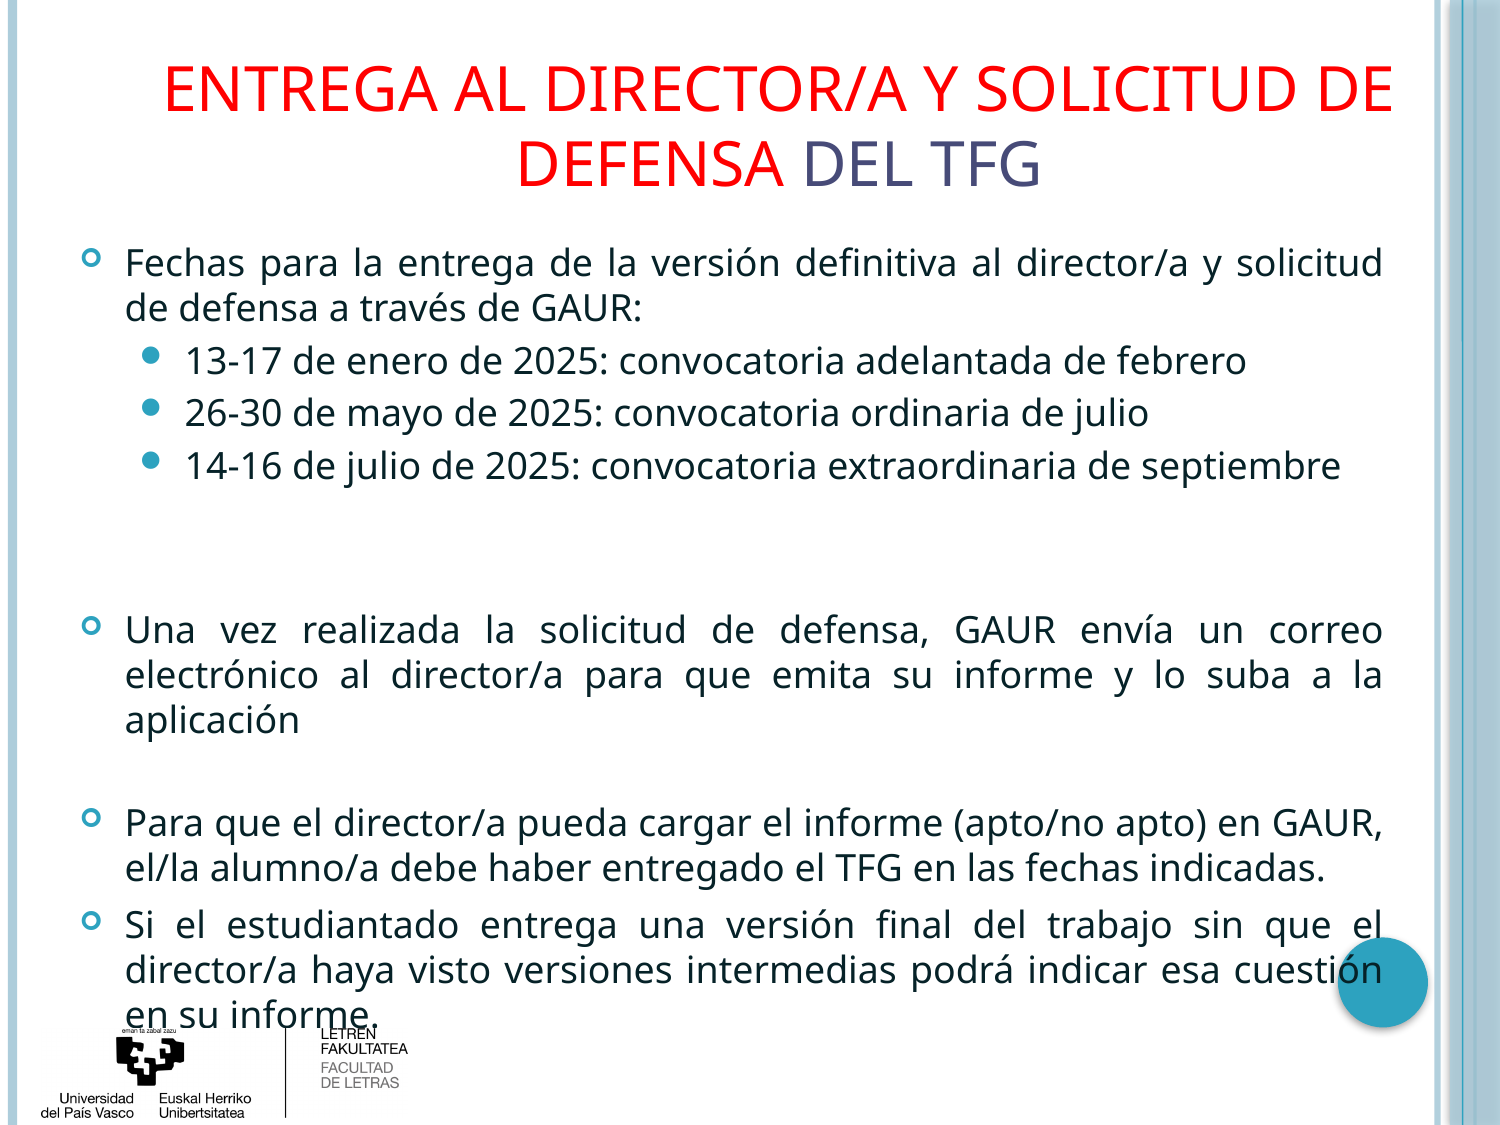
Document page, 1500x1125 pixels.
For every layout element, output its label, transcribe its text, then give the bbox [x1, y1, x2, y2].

title ENTREGA AL DIRECTOR/A Y SOLICITUD DE DEFENSA DEL TFG [88, 19, 1471, 207]
list Fechas para la entrega de la versión definitiva al director/a y solicitud de defensa a través de GAUR: 13-17 de enero de 2025: convocatoria adelantada de febrero 26-30 de mayo de 2025: convocatoria ordinaria de julio 14-16 de julio de 2025: convocatoria extraordinaria de septiembre Una vez realizada la solicitud de defensa, GAUR envía un correo electrónico al director/a para que emita su informe y lo suba a la aplicación Para que el director/a pueda cargar el informe (apto/no apto) en GAUR, el/la alumno/a debe haber entregado el TFG en las fechas indicadas. Si el estudiantado entrega una versión final del trabajo sin que el director/a haya visto versiones intermedias podrá indicar esa cuestión en su informe. [64, 231, 1400, 990]
picture [40, 1028, 408, 1119]
